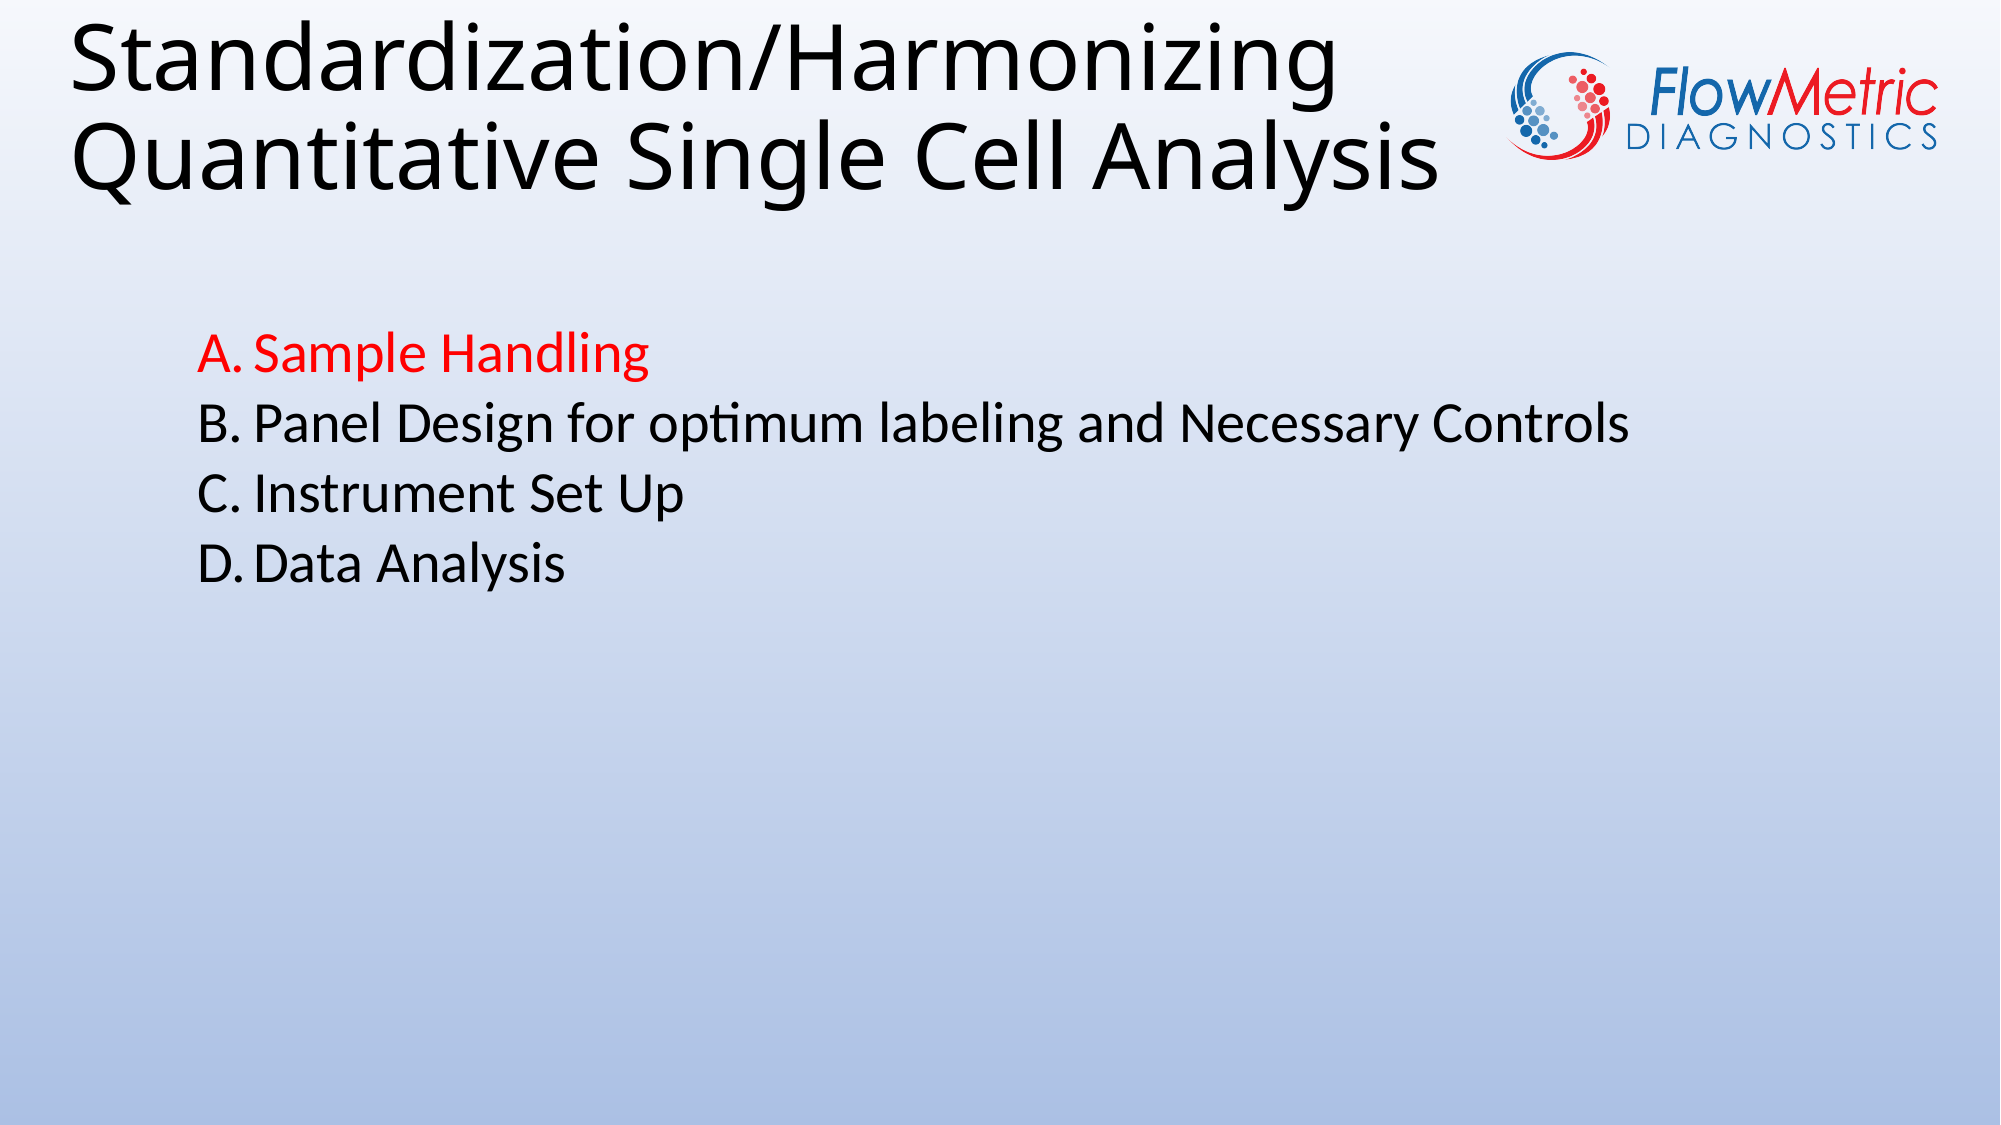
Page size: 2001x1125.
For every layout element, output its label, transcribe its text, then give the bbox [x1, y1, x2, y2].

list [1506, 52, 1938, 160]
title Standardization/Harmonizing Quantitative Single Cell Analysis [54, 1, 1780, 220]
text_box Sample Handling Panel Design for optimum labeling and Necessary Controls Instrument Set Up Data Analysis [182, 306, 1848, 602]
